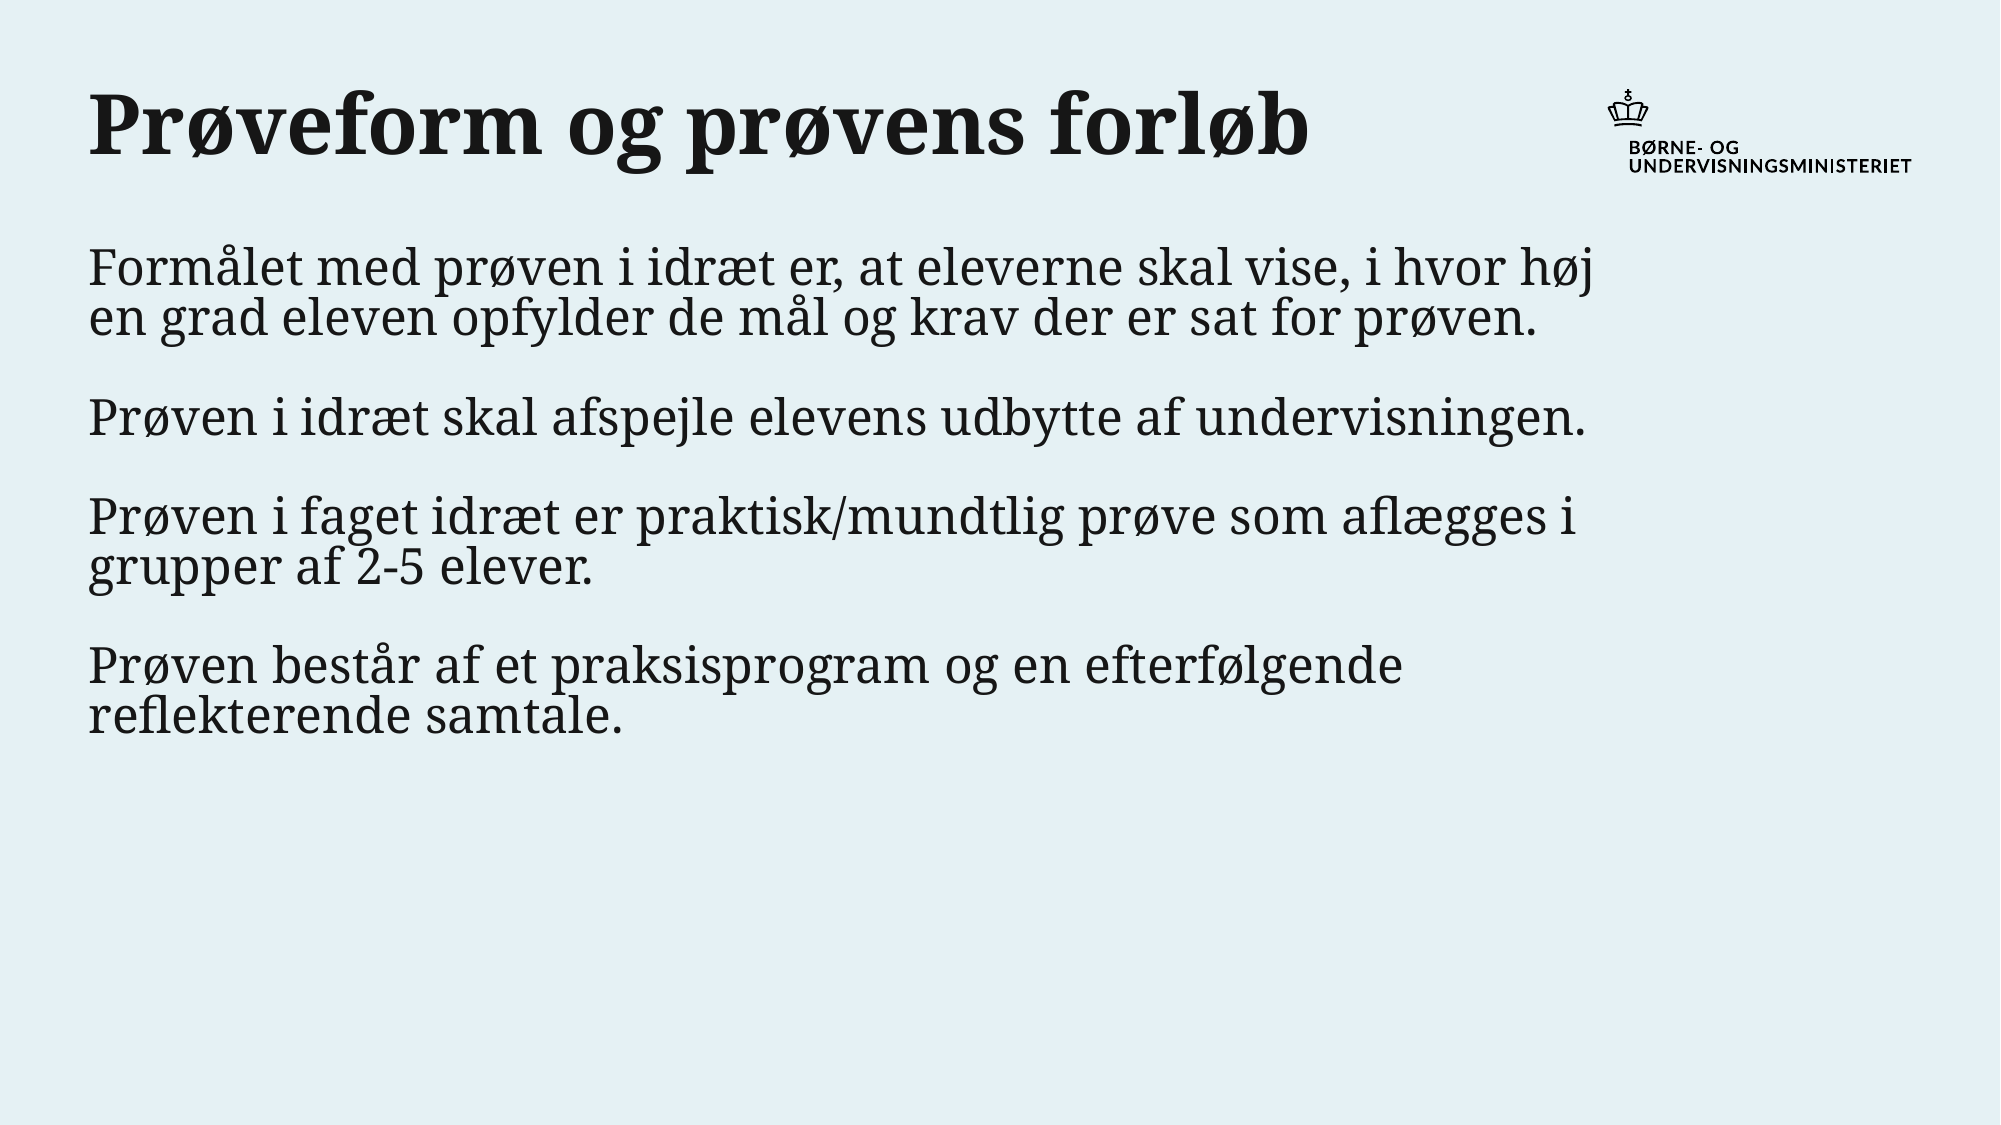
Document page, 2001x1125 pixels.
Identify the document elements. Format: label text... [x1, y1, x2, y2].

title Prøveform og prøvens forløb Formålet med prøven i idræt er, at eleverne skal vise, i hvor høj en grad eleven opfylder de mål og krav der er sat for prøven. Prøven i idræt skal afspejle elevens udbytte af undervisningen. Prøven i faget idræt er praktisk/mundtlig prøve som aflægges i grupper af 2-5 elever. Prøven består af et praksisprogram og en efterfølgende reflekterende samtale. [88, 88, 1608, 242]
